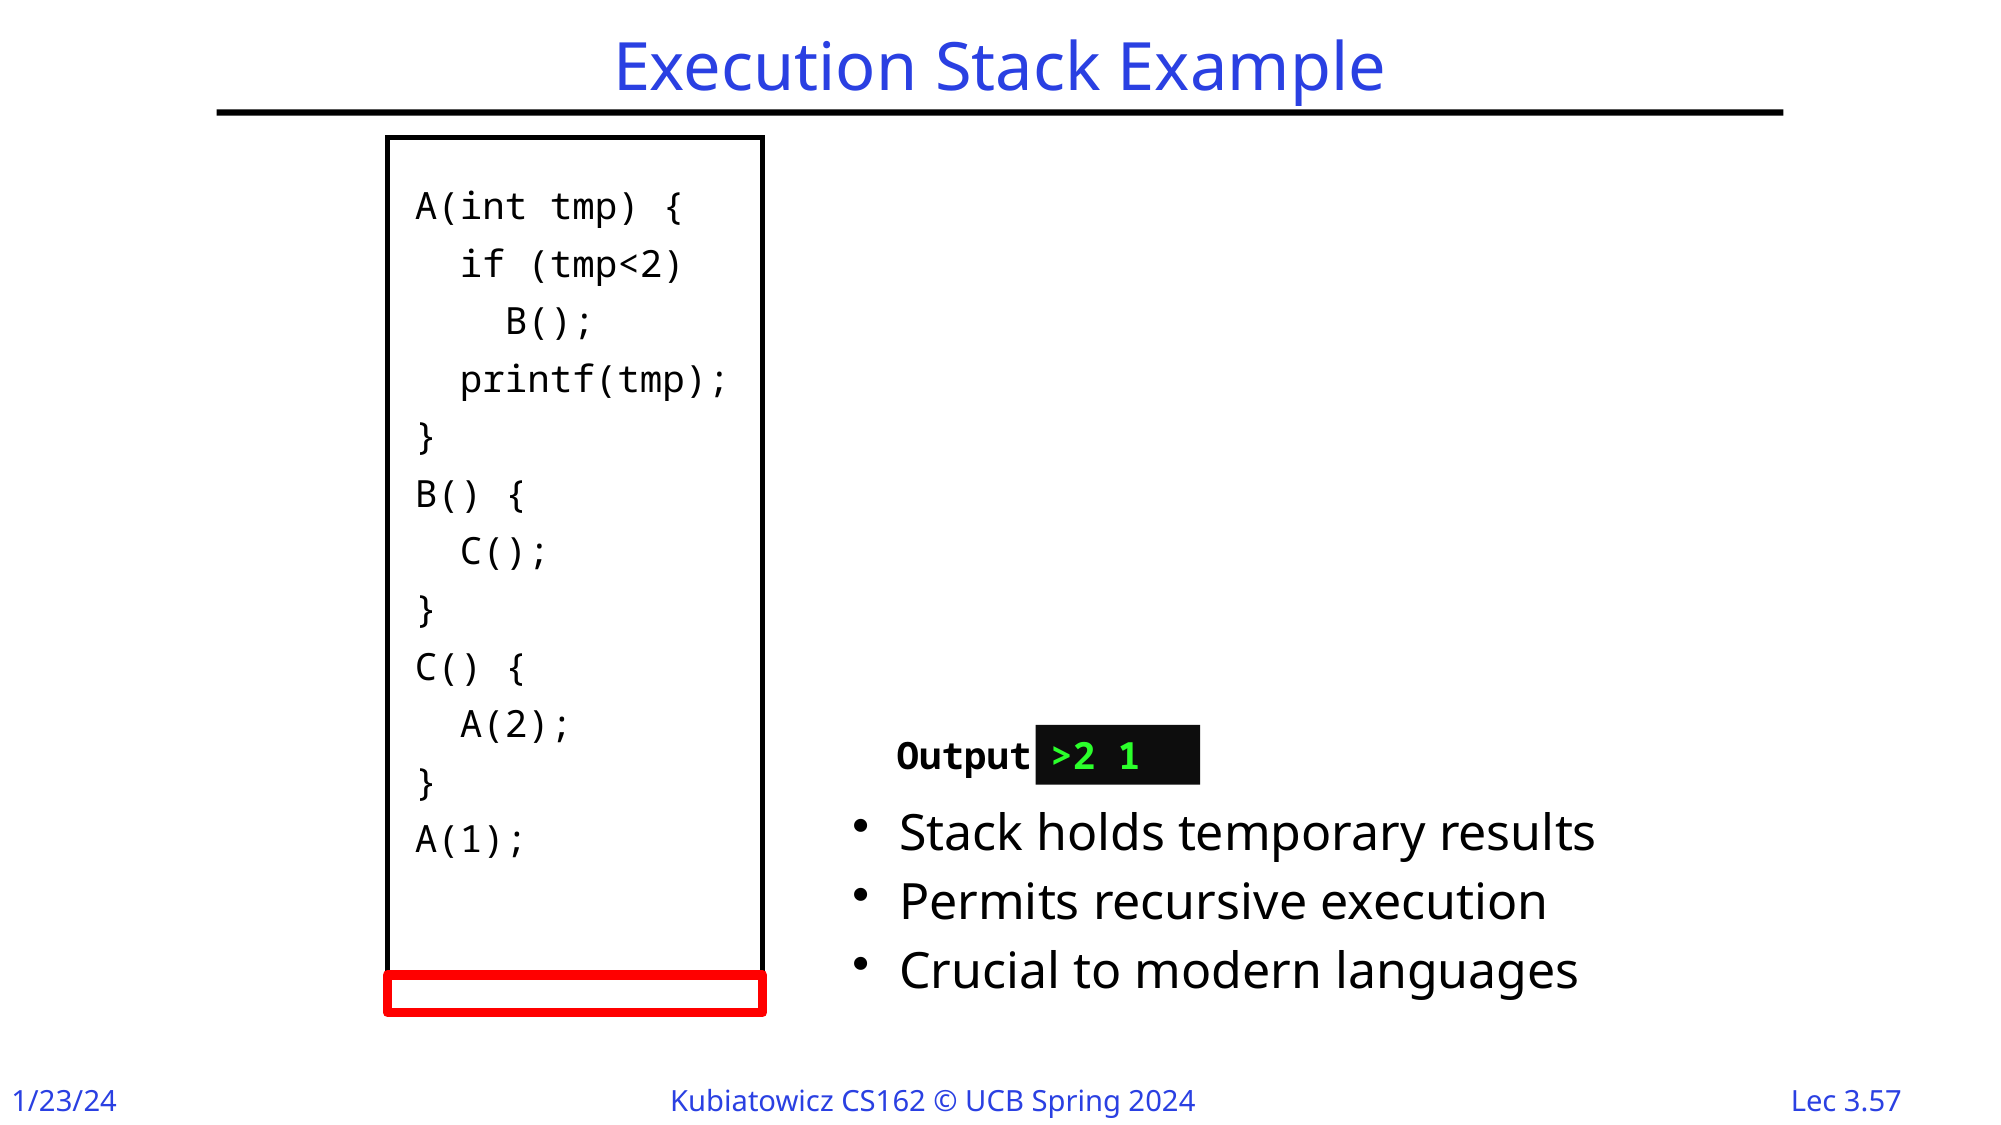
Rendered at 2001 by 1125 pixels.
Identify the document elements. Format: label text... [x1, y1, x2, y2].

text_box Output: [881, 724, 1035, 785]
text_box >2 1 [1035, 724, 1201, 785]
title Execution Stack Example [216, 24, 1784, 113]
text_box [387, 137, 763, 1013]
list Stack holds temporary results Permits recursive execution Crucial to modern languages [837, 800, 1675, 1013]
